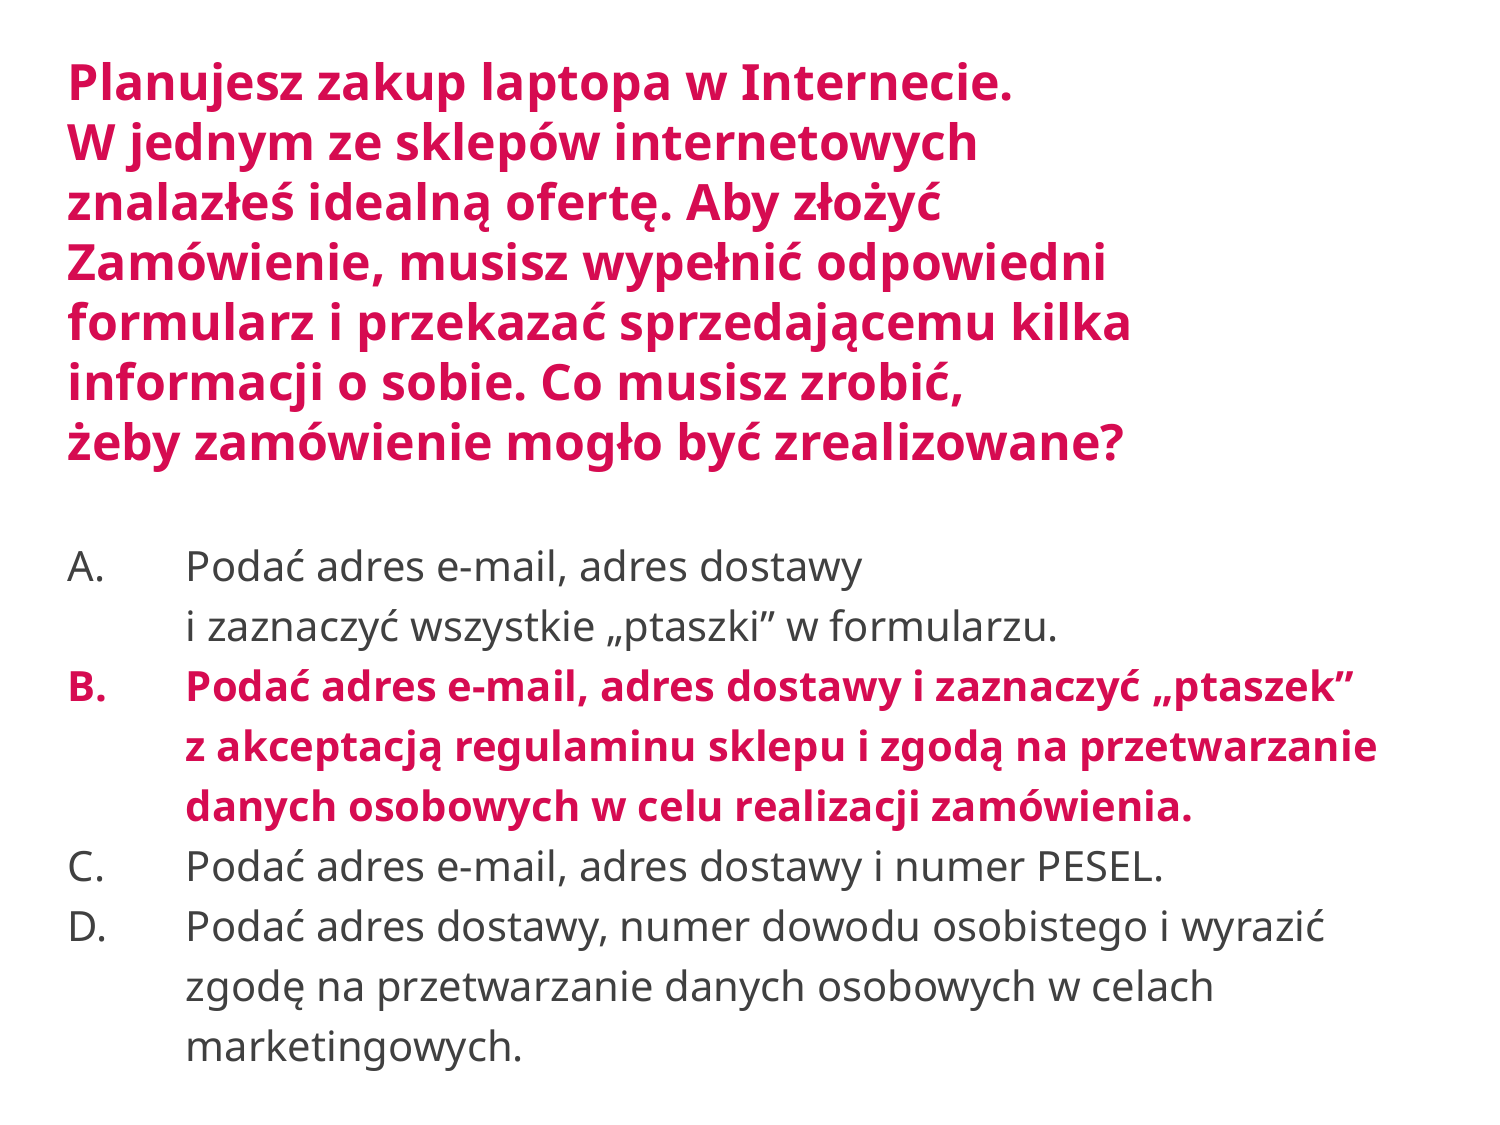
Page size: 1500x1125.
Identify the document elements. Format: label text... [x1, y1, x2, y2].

text_box Planujesz zakup laptopa w Internecie. W jednym ze sklepów internetowych znalazłeś idealną ofertę. Aby złożyć Zamówienie, musisz wypełnić odpowiedni formularz i przekazać sprzedającemu kilka informacji o sobie. Co musisz zrobić, żeby zamówienie mogło być zrealizowane? Podać adres e-mail, adres dostawy i zaznaczyć wszystkie „ptaszki” w formularzu. Podać adres e-mail, adres dostawy i zaznaczyć „ptaszek” z akceptacją regulaminu sklepu i zgodą na przetwarzanie danych osobowych w celu realizacji zamówienia. Podać adres e-mail, adres dostawy i numer PESEL. Podać adres dostawy, numer dowodu osobistego i wyrazić zgodę na przetwarzanie danych osobowych w celach marketingowych. [53, 42, 1436, 1125]
